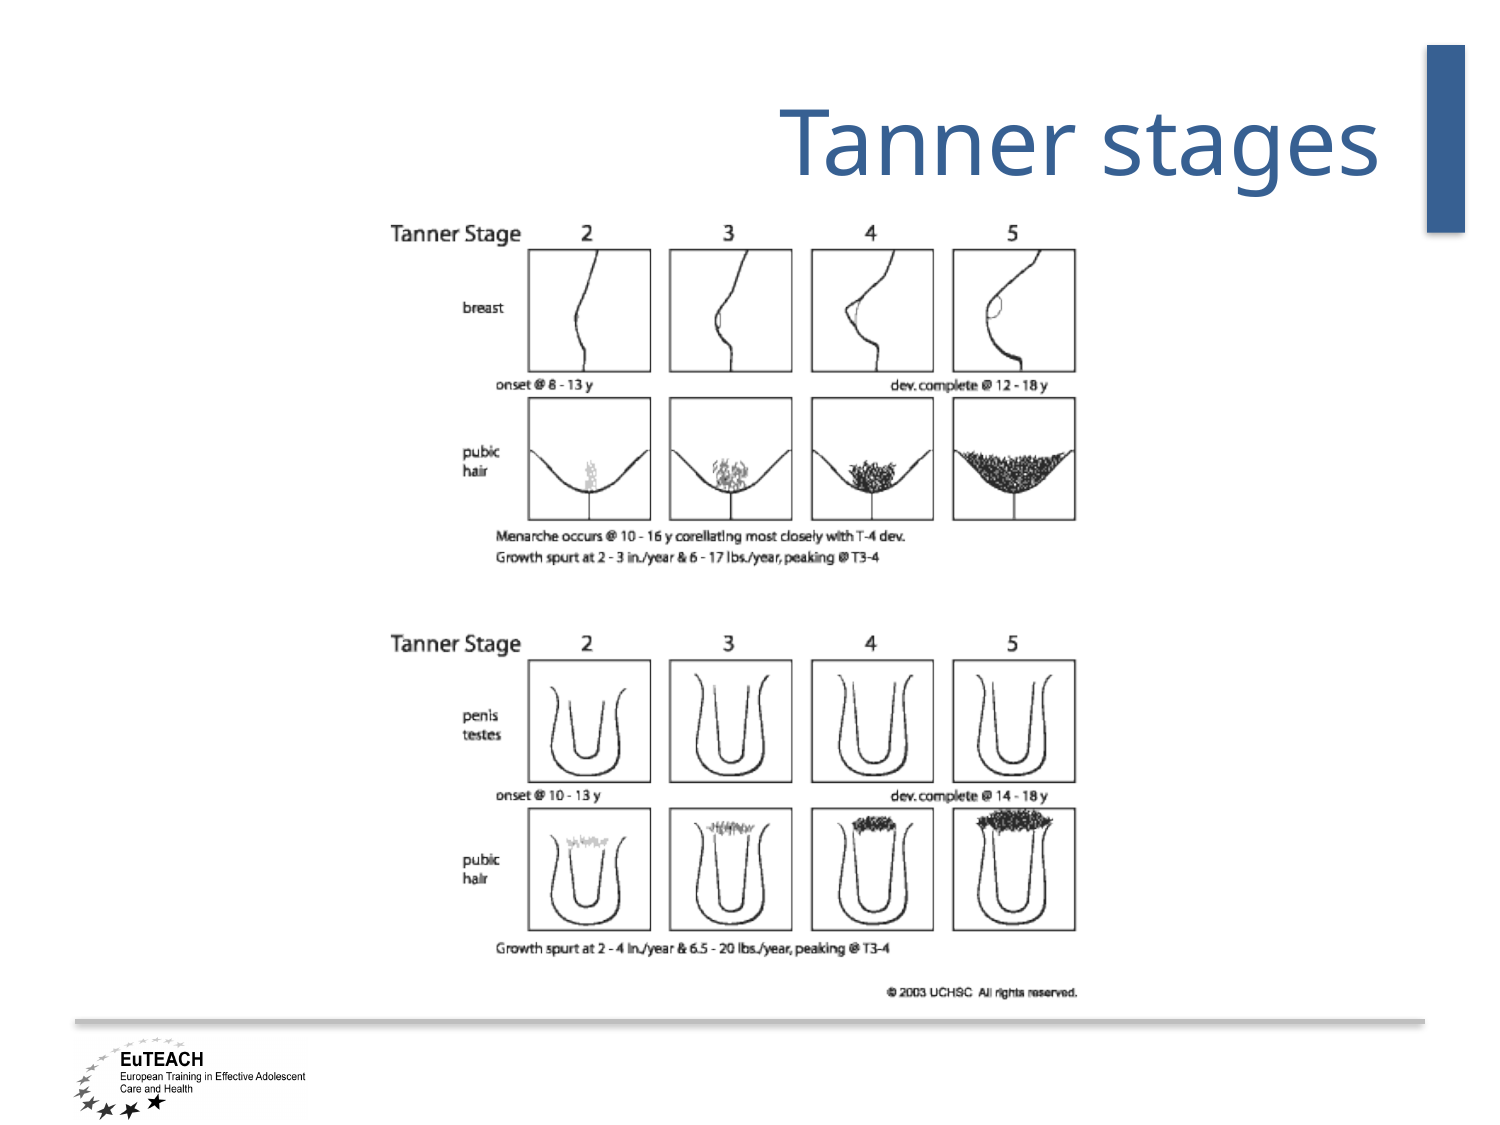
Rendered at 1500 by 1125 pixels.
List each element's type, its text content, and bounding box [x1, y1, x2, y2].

picture [374, 207, 1098, 1012]
title Tanner stages [75, 45, 1398, 233]
picture [73, 1037, 308, 1120]
